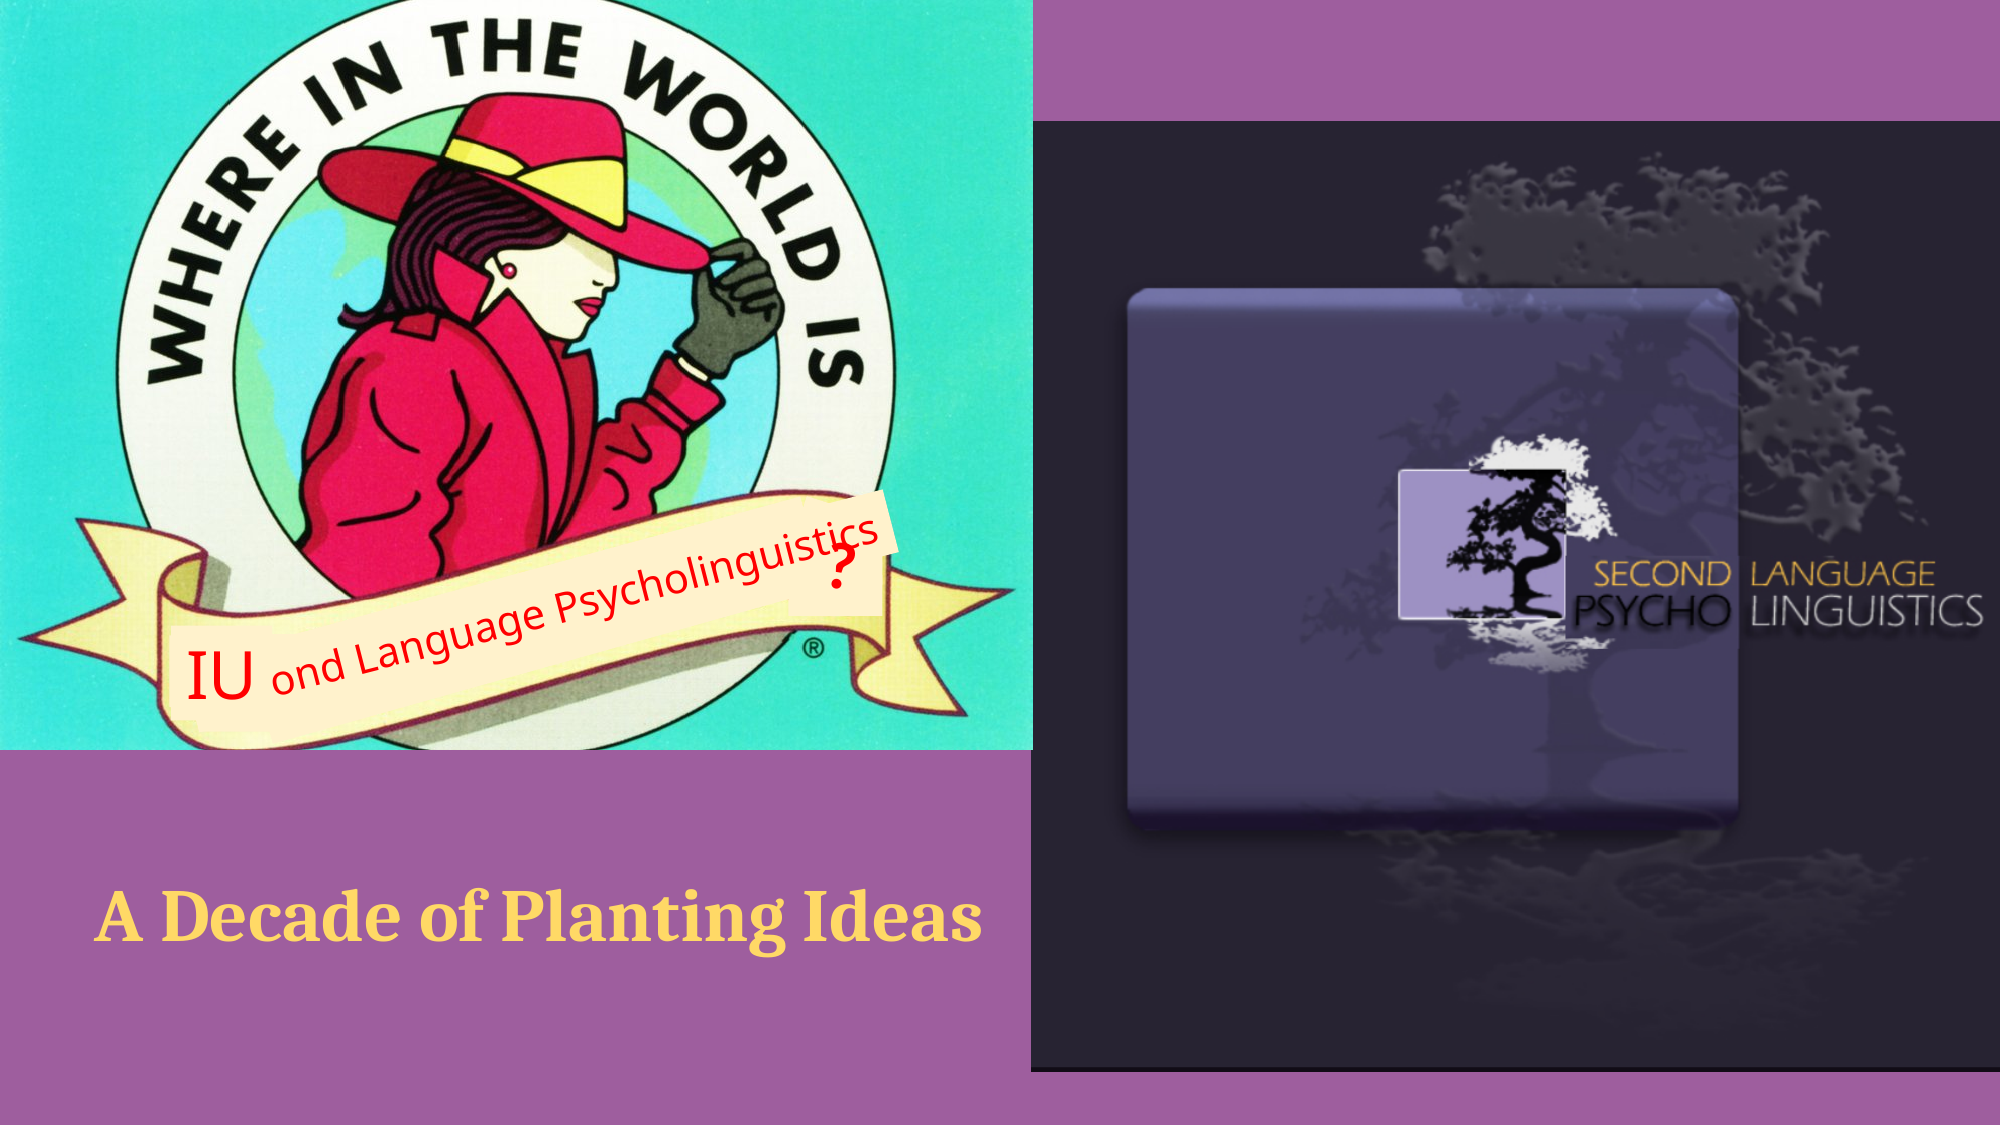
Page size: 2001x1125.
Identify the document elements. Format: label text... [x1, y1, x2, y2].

subtitle A Decade of Planting Ideas [53, 868, 1026, 988]
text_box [0, 0, 1033, 750]
picture [1031, 121, 2000, 1072]
